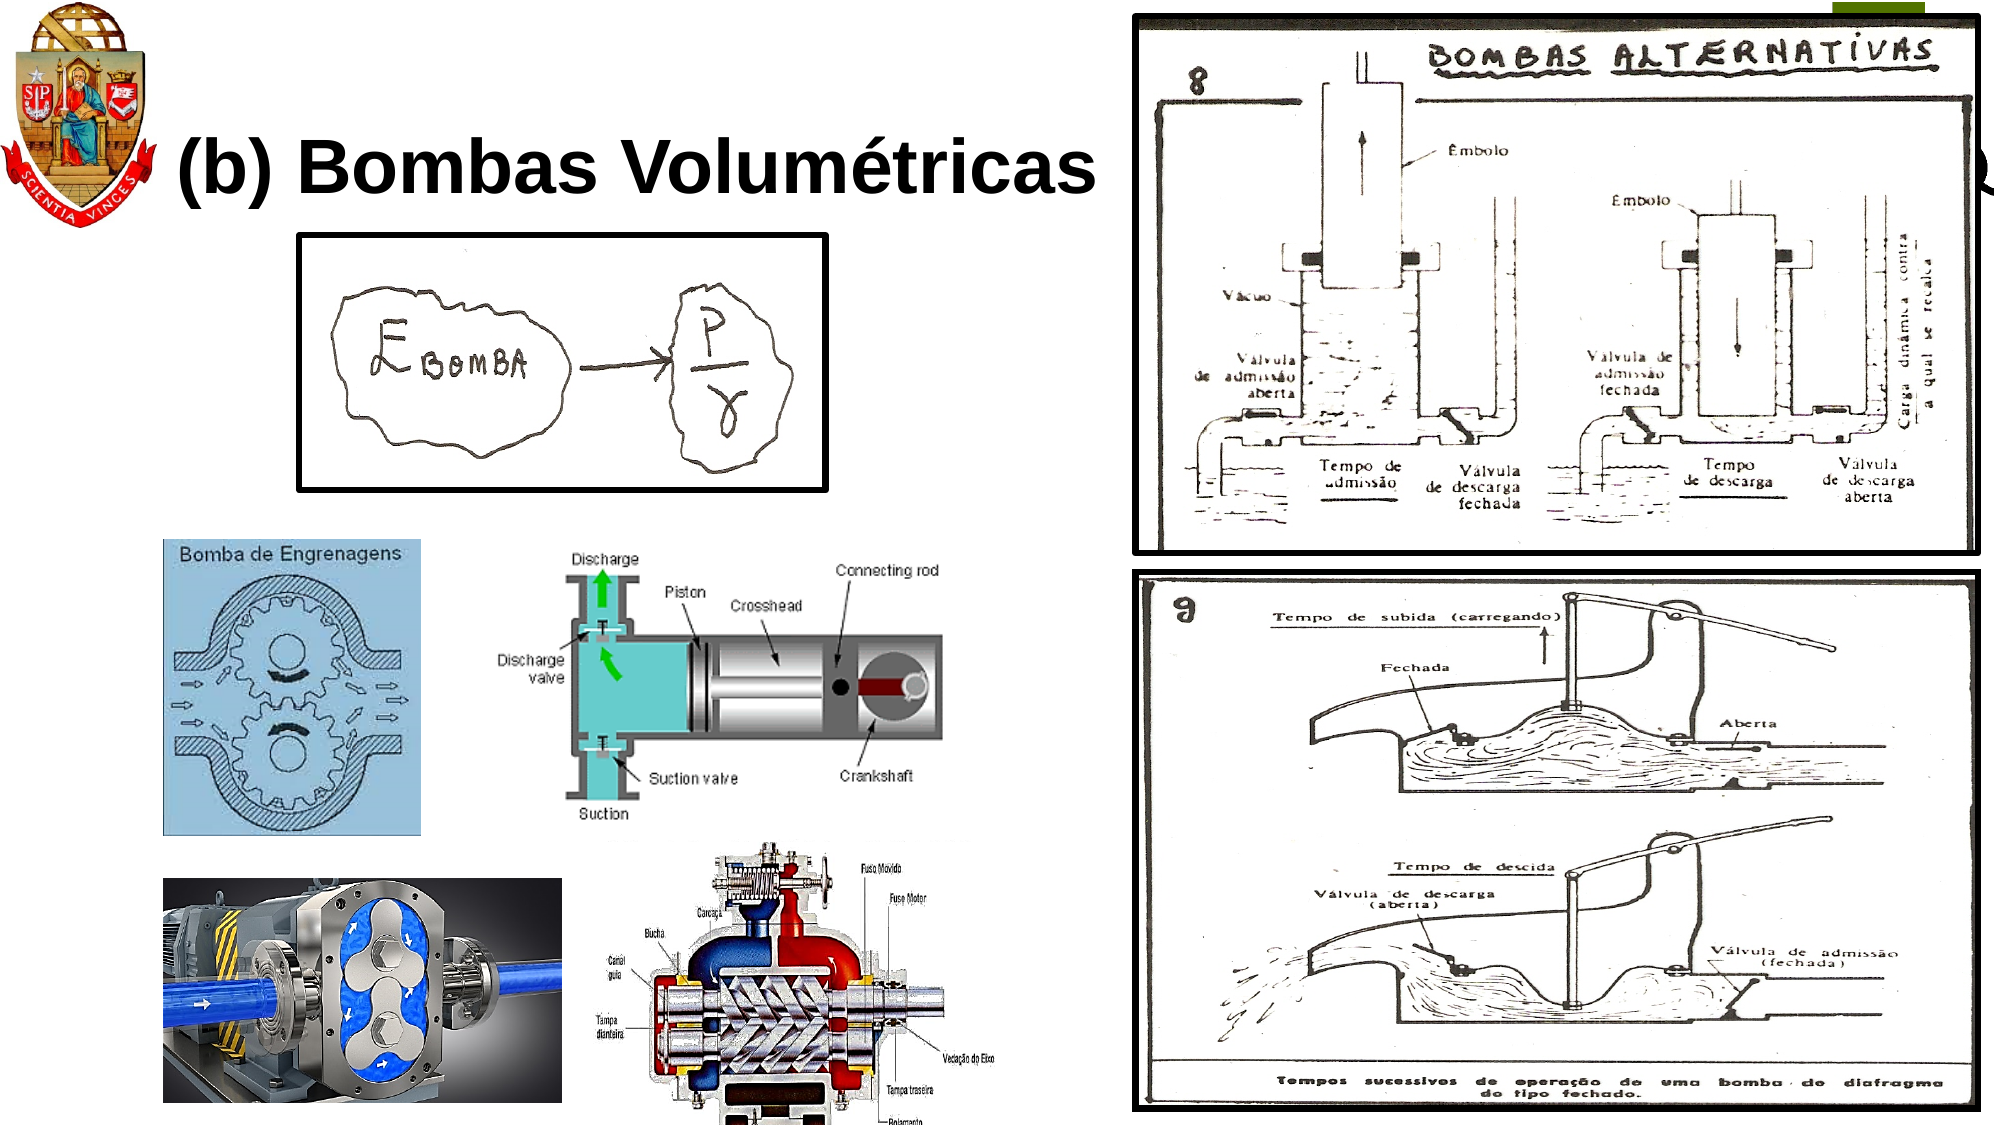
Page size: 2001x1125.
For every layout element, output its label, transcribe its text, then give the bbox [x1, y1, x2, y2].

picture [1138, 574, 1975, 1106]
picture [163, 878, 562, 1103]
picture [1138, 19, 1975, 551]
picture [487, 541, 953, 827]
title (b) Bombas Volumétricas [161, 59, 1132, 278]
picture [0, 2, 157, 228]
picture [586, 839, 1000, 1125]
picture [1763, 2, 1994, 198]
picture [163, 539, 421, 836]
picture [302, 238, 823, 488]
